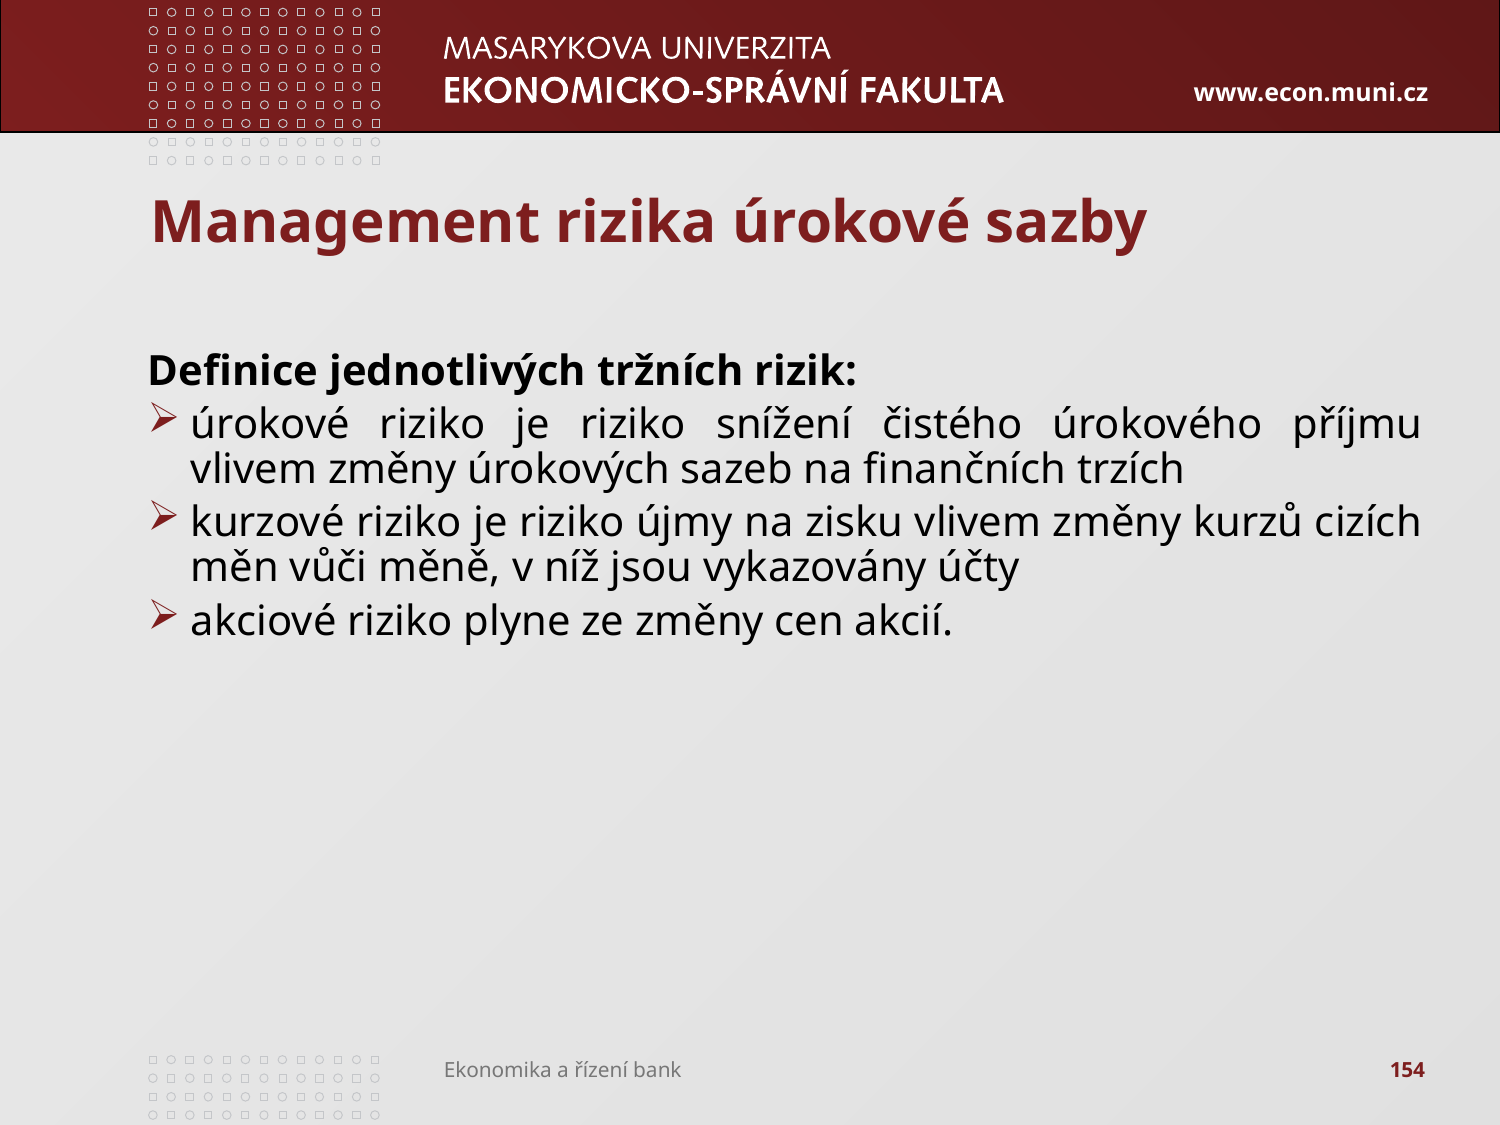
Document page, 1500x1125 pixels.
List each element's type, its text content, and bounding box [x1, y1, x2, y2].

list Definice jednotlivých tržních rizik: úrokové riziko je riziko snížení čistého úrokového příjmu vlivem změny úrokových sazeb na finančních trzích kurzové riziko je riziko újmy na zisku vlivem změny kurzů cizích měn vůči měně, v níž jsou vykazovány účty akciové riziko plyne ze změny cen akcií. [147, 290, 1423, 1006]
slide_number 154 [1293, 1055, 1426, 1101]
footer Ekonomika a řízení bank [443, 1056, 1188, 1101]
title Management rizika úrokové sazby [150, 184, 1425, 268]
